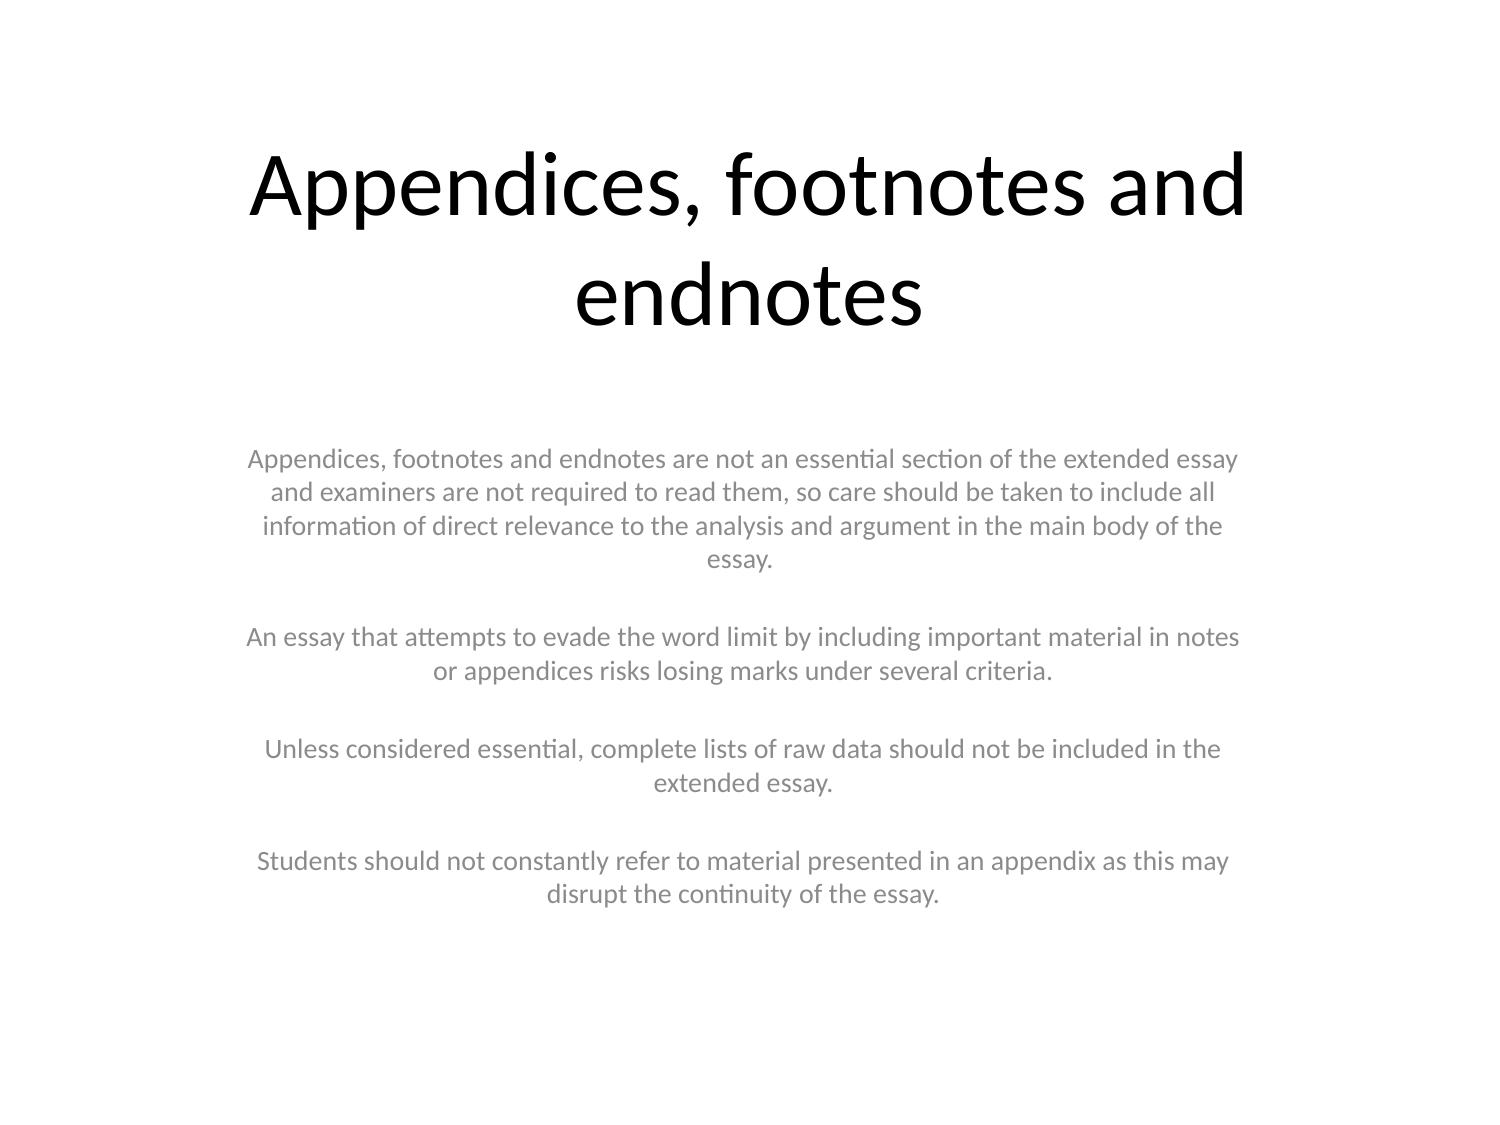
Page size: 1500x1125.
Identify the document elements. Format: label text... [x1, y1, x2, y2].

title Appendices, footnotes and endnotes [112, 113, 1388, 355]
subtitle Appendices, footnotes and endnotes are not an essential section of the extended essay and examiners are not required to read them, so care should be taken to include all information of direct relevance to the analysis and argument in the main body of the essay. An essay that attempts to evade the word limit by including important material in notes or appendices risks losing marks under several criteria. Unless considered essential, complete lists of raw data should not be included in the extended essay. Students should not constantly refer to material presented in an appendix as this may disrupt the continuity of the essay. [218, 432, 1269, 921]
